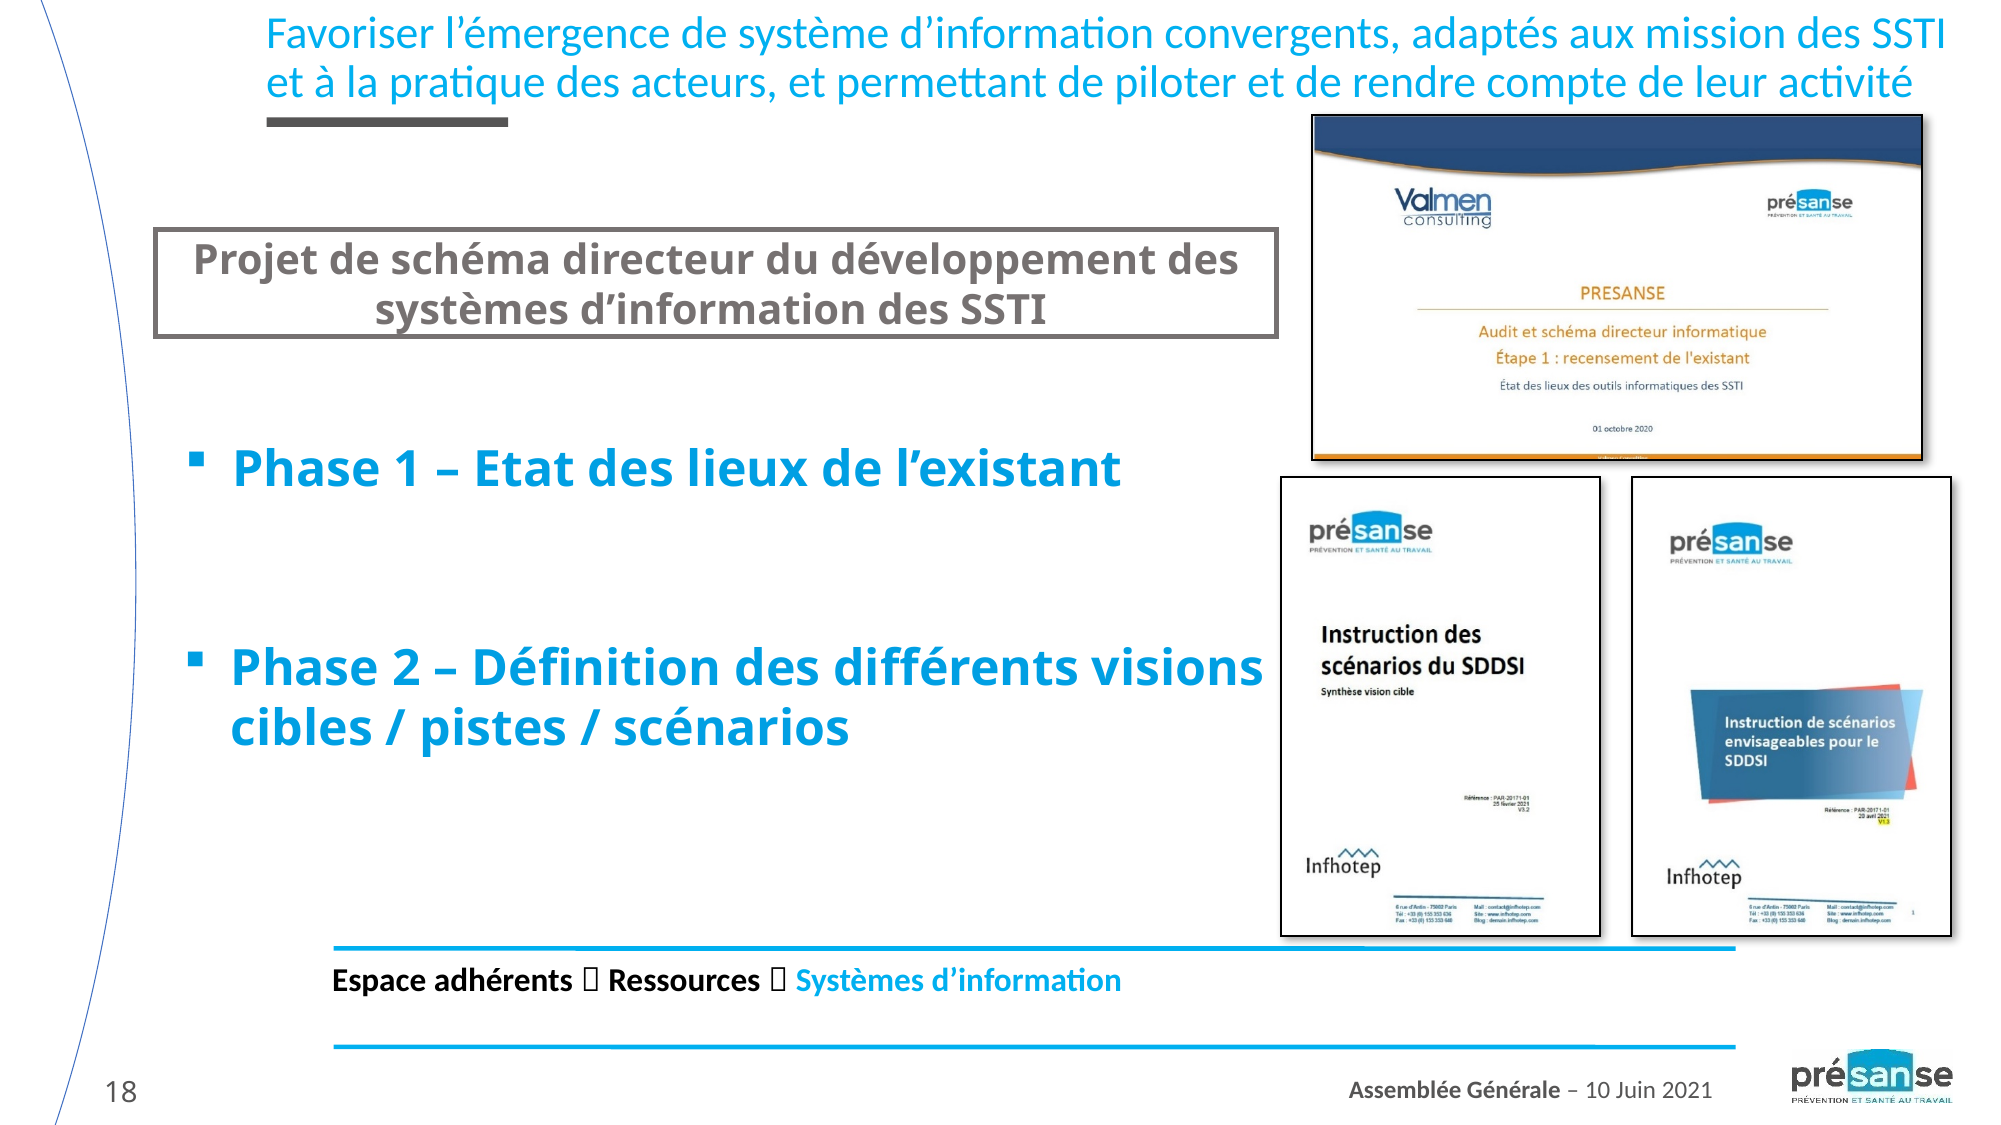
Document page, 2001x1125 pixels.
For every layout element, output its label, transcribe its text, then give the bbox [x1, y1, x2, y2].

text_box [1280, 476, 1601, 937]
text_box Favoriser l’émergence de système d’information convergents, adaptés aux mission des SSTI et à la pratique des acteurs, et permettant de piloter et de rendre compte de leur activité [251, 1, 2000, 132]
text_box [1311, 114, 1923, 461]
text_box Projet de schéma directeur du développement des systèmes d’information des SSTI [155, 228, 1278, 337]
text_box Espace adhérents  Ressources  Systèmes d’information [317, 951, 1736, 1006]
text_box Phase 1 – Etat des lieux de l’existant é [169, 428, 1307, 570]
text_box Phase 2 – Définition des différents visions cibles / pistes / scénarios é [168, 627, 1278, 769]
picture [1792, 1049, 1953, 1103]
text_box [1631, 476, 1952, 937]
